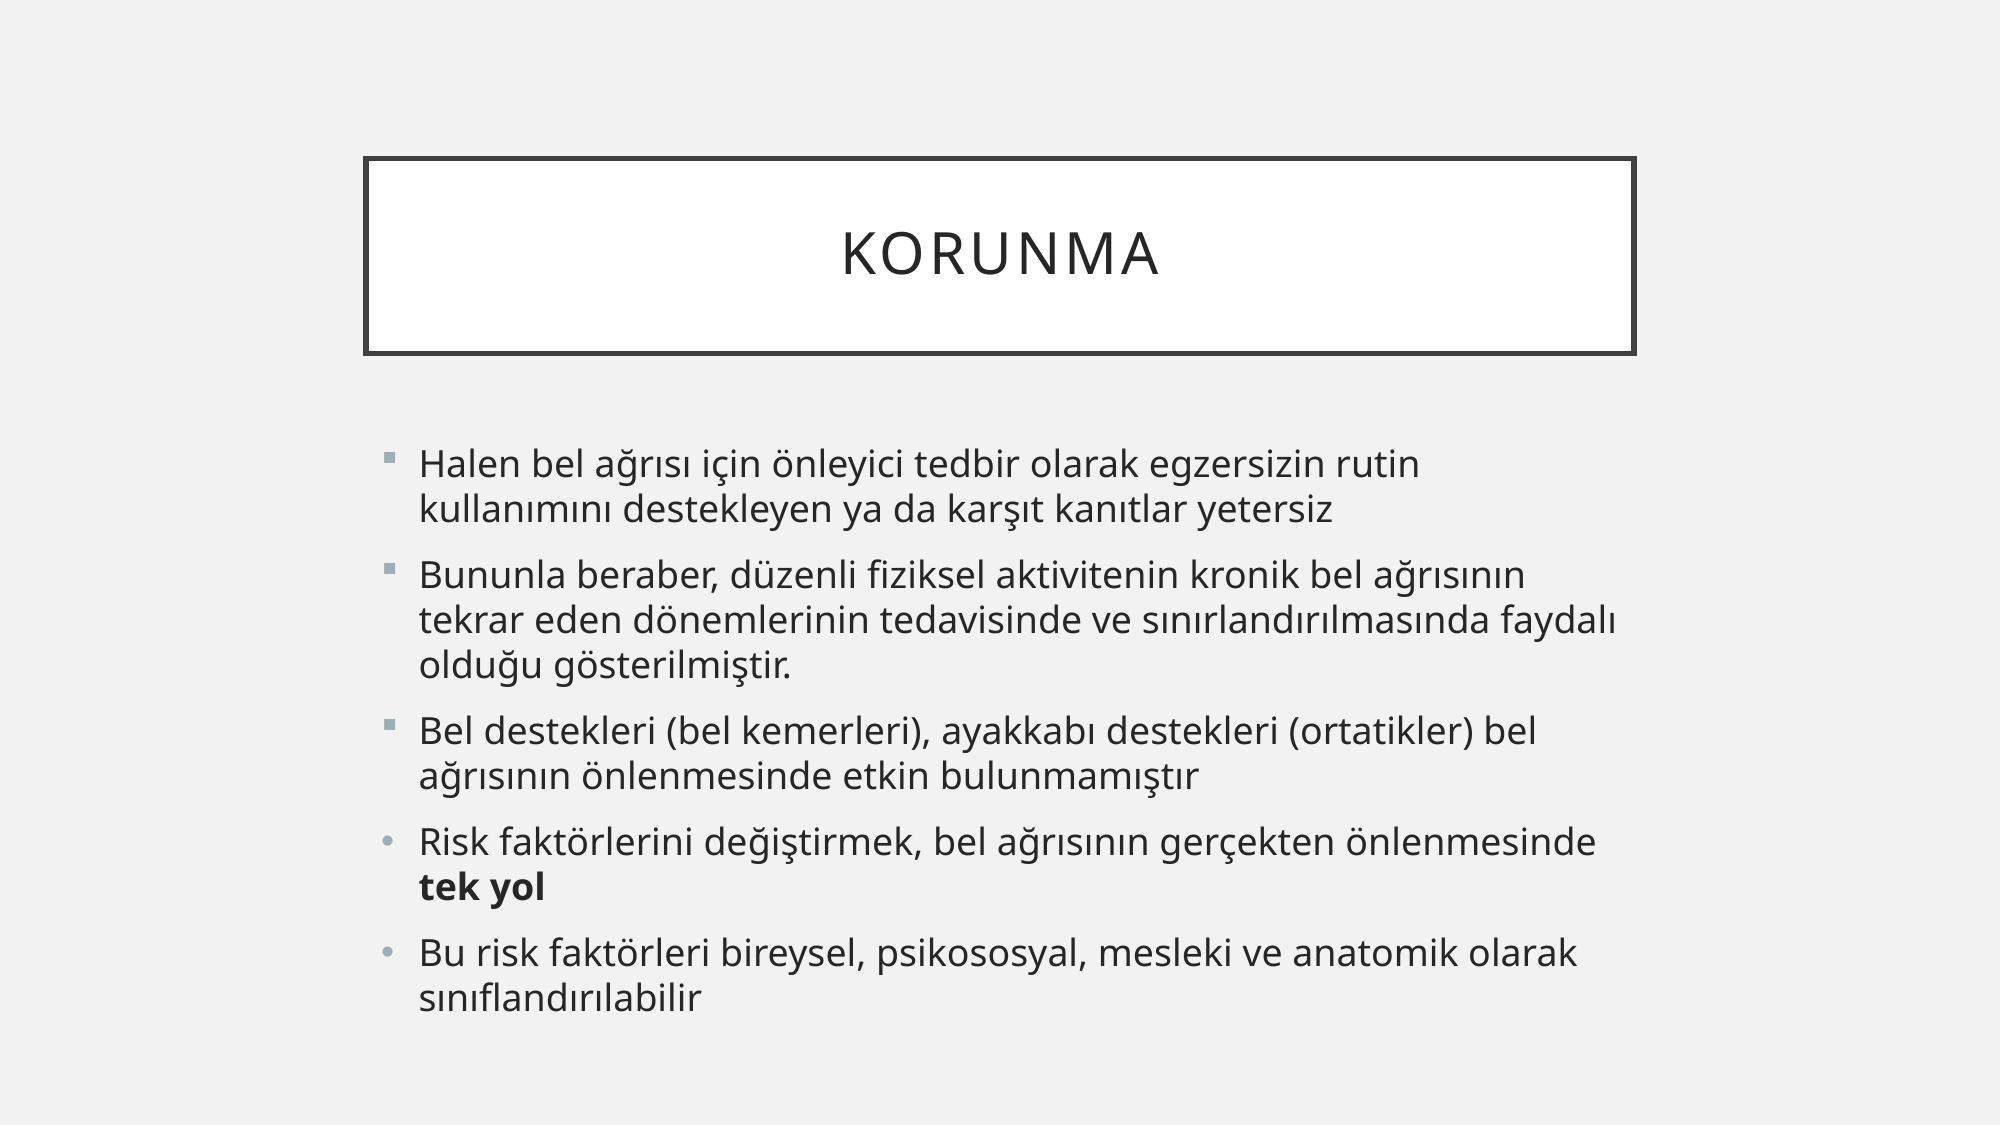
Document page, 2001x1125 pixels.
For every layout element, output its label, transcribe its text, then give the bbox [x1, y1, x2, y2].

list Halen bel ağrısı için önleyici tedbir olarak egzersizin rutin kullanımını destekleyen ya da karşıt kanıtlar yetersiz Bununla beraber, düzenli fiziksel aktivitenin kronik bel ağrısının tekrar eden dönemlerinin tedavisinde ve sınırlandırılmasında faydalı olduğu gösterilmiştir. Bel destekleri (bel kemerleri), ayakkabı destekleri (ortatikler) bel ağrısının önlenmesinde etkin bulunmamıştır Risk faktörlerini değiştirmek, bel ağrısının gerçekten önlenmesinde tek yol Bu risk faktörleri bireysel, psikososyal, mesleki ve anatomik olarak sınıflandırılabilir [366, 432, 1634, 1109]
title korunma [363, 156, 1637, 356]
